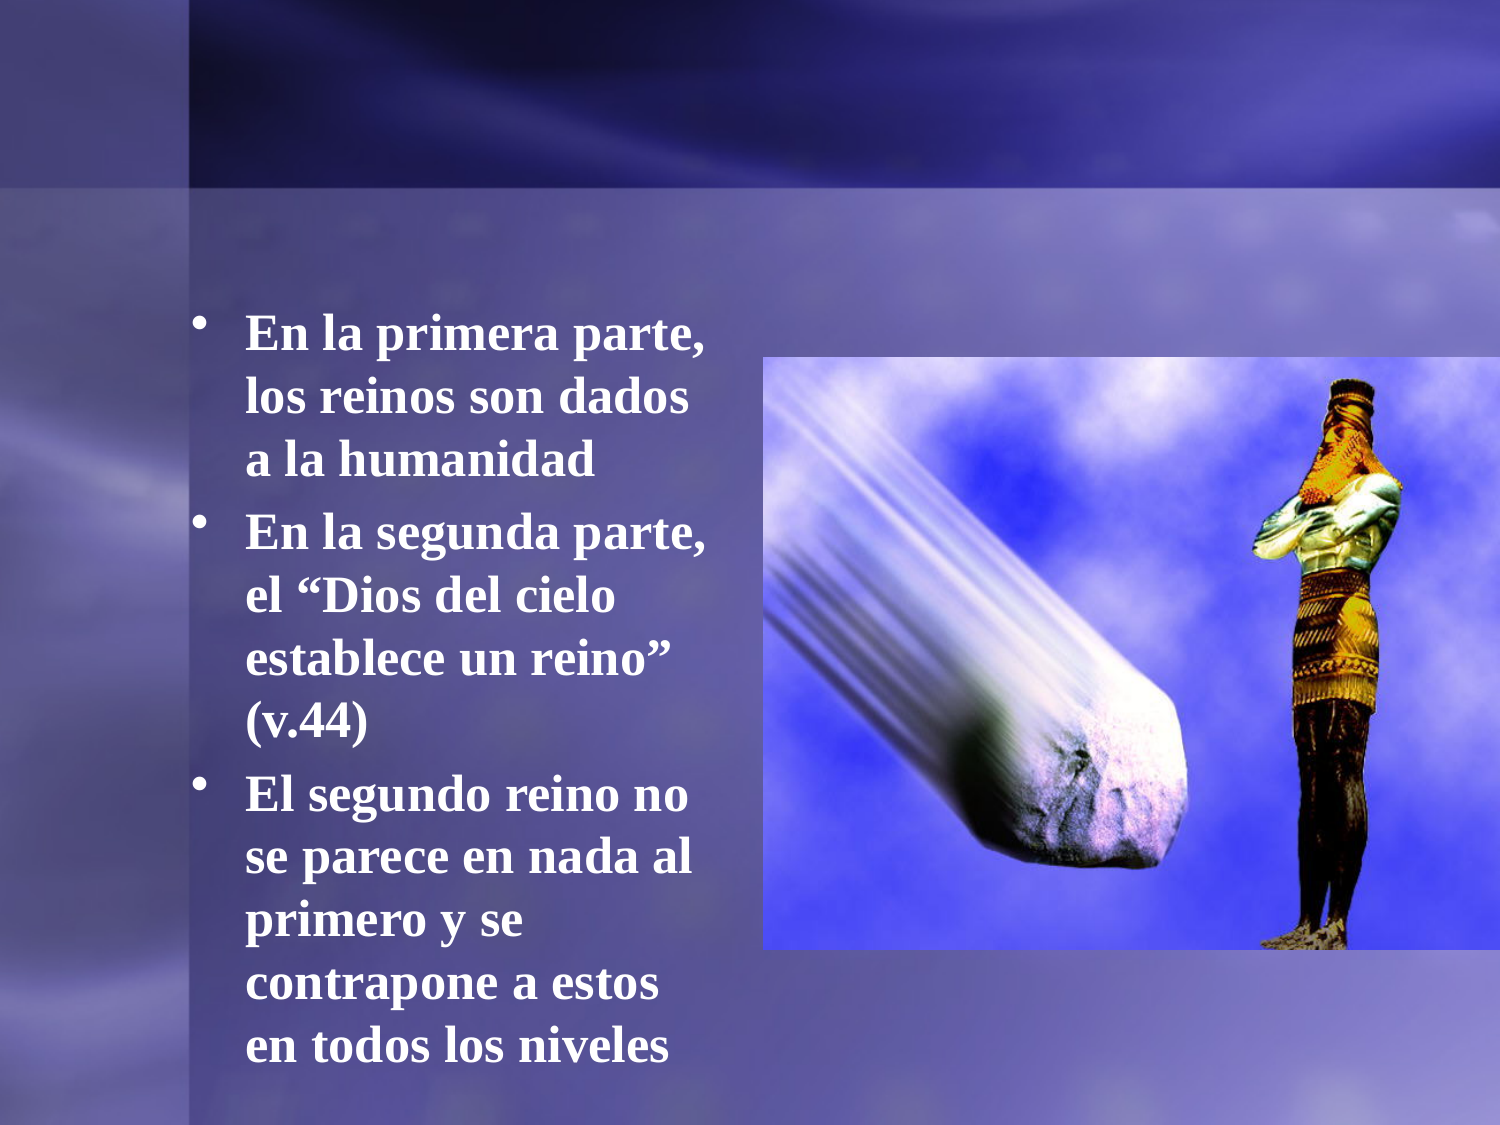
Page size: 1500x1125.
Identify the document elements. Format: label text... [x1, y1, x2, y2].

list En la primera parte, los reinos son dados a la humanidad En la segunda parte, el “Dios del cielo establece un reino” (v.44) El segundo reino no se parece en nada al primero y se contrapone a estos en todos los niveles [175, 290, 739, 1091]
picture [0, 0, 1500, 1125]
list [763, 357, 1500, 950]
